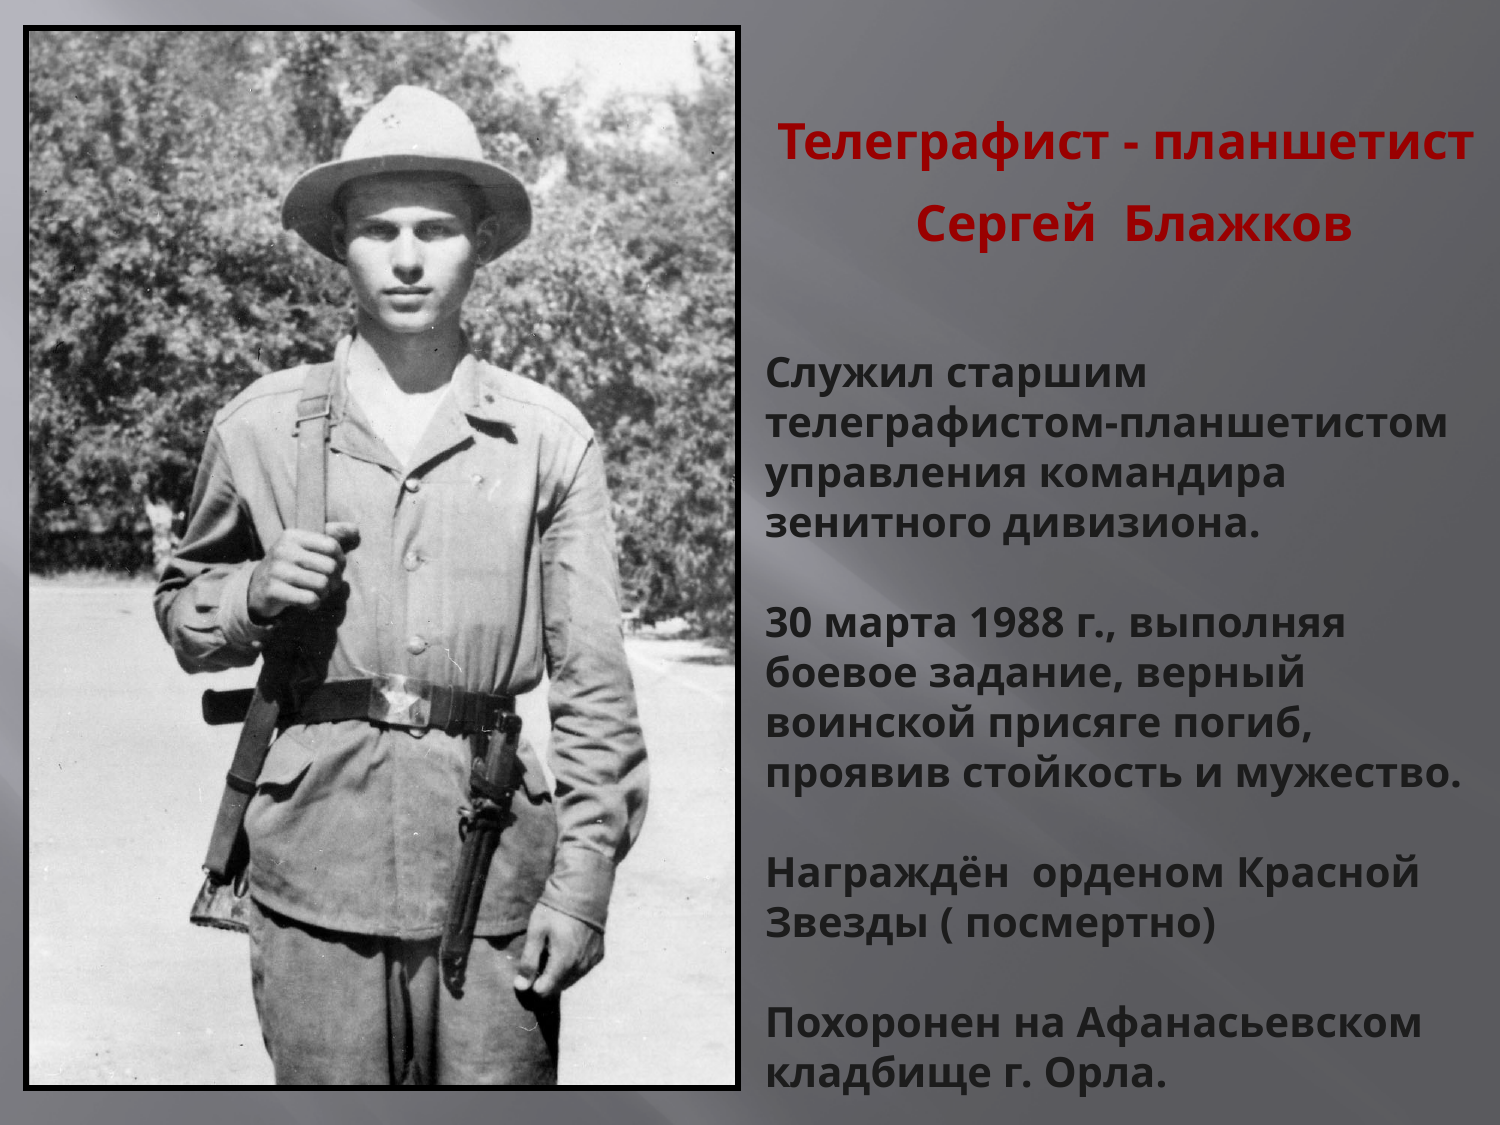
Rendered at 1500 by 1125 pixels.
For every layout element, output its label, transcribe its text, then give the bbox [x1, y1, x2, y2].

text_box Сергей Блажков [900, 183, 1370, 259]
text_box Телеграфист - планшетист [778, 101, 1491, 177]
picture [29, 30, 736, 1086]
text_box Служил старшим телеграфистом-планшетистом управления командира зенитного дивизиона. 30 марта 1988 г., выполняя боевое задание, верный воинской присяге погиб, проявив стойкость и мужество. Награждён орденом Красной Звезды ( посмертно) Похоронен на Афанасьевском кладбище г. Орла. [775, 338, 1500, 1104]
